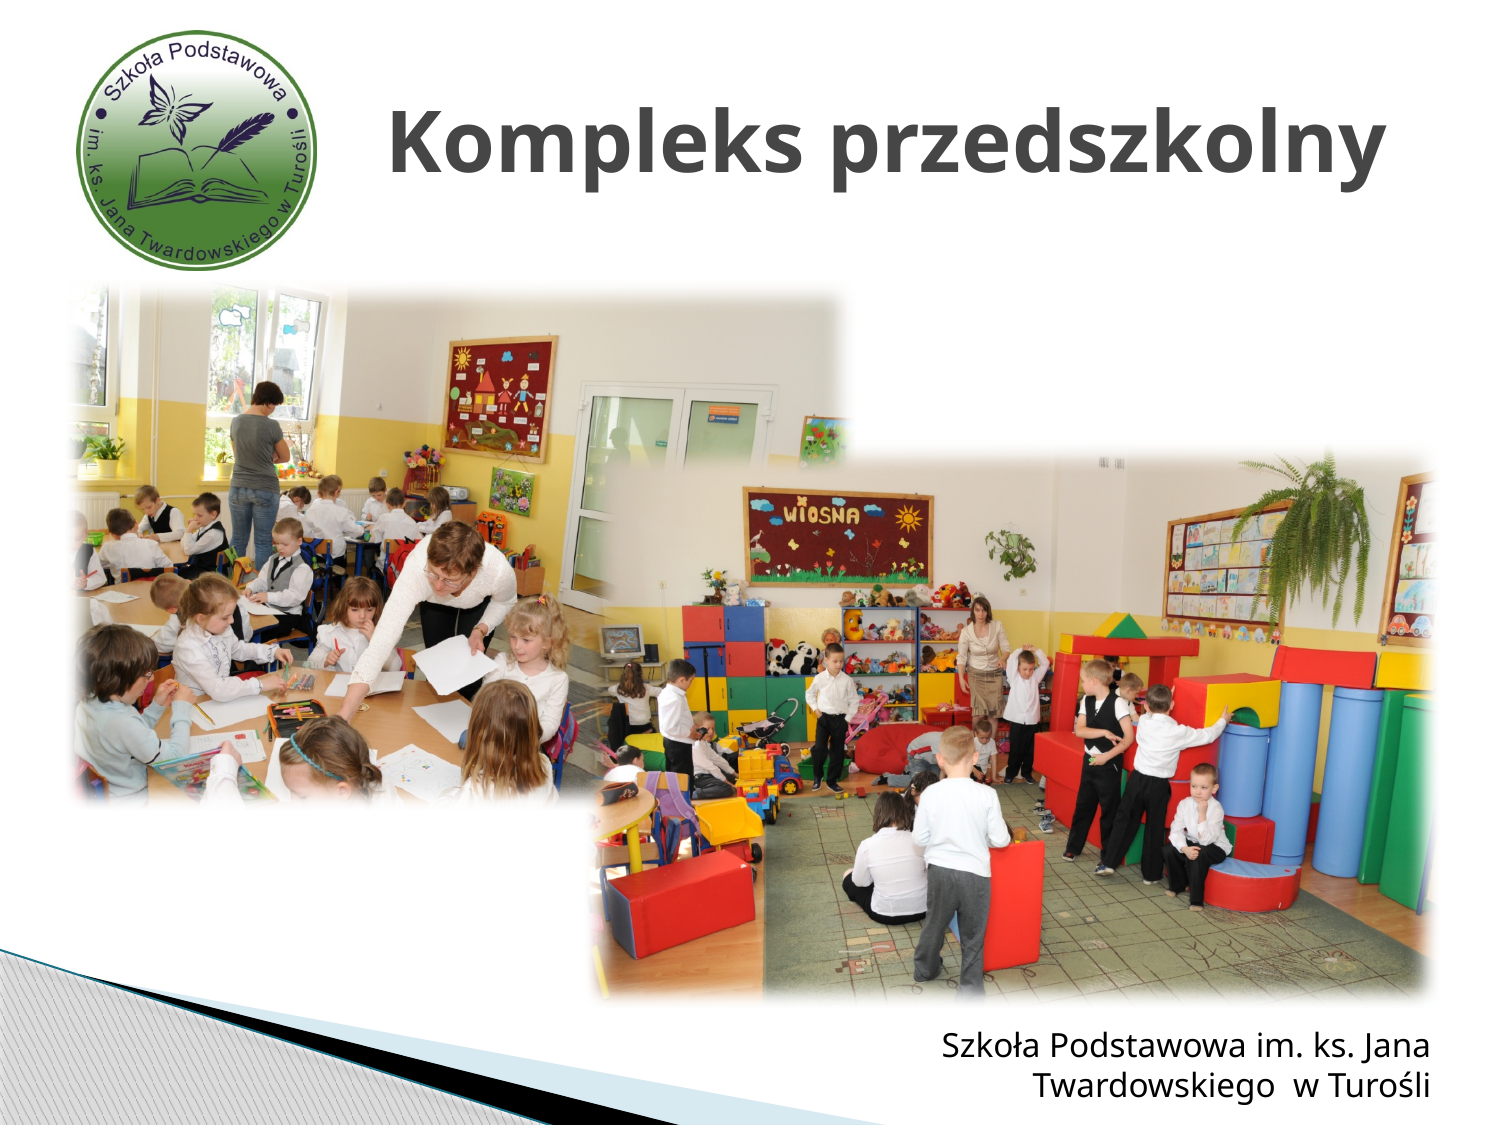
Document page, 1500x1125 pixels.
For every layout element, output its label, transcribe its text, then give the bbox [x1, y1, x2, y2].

footer Szkoła Podstawowa im. ks. Jana Twardowskiego w Turośli [718, 1051, 1447, 1112]
title Kompleks przedszkolny [348, 45, 1425, 233]
picture [76, 30, 317, 272]
picture [64, 278, 857, 811]
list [584, 440, 1441, 1010]
